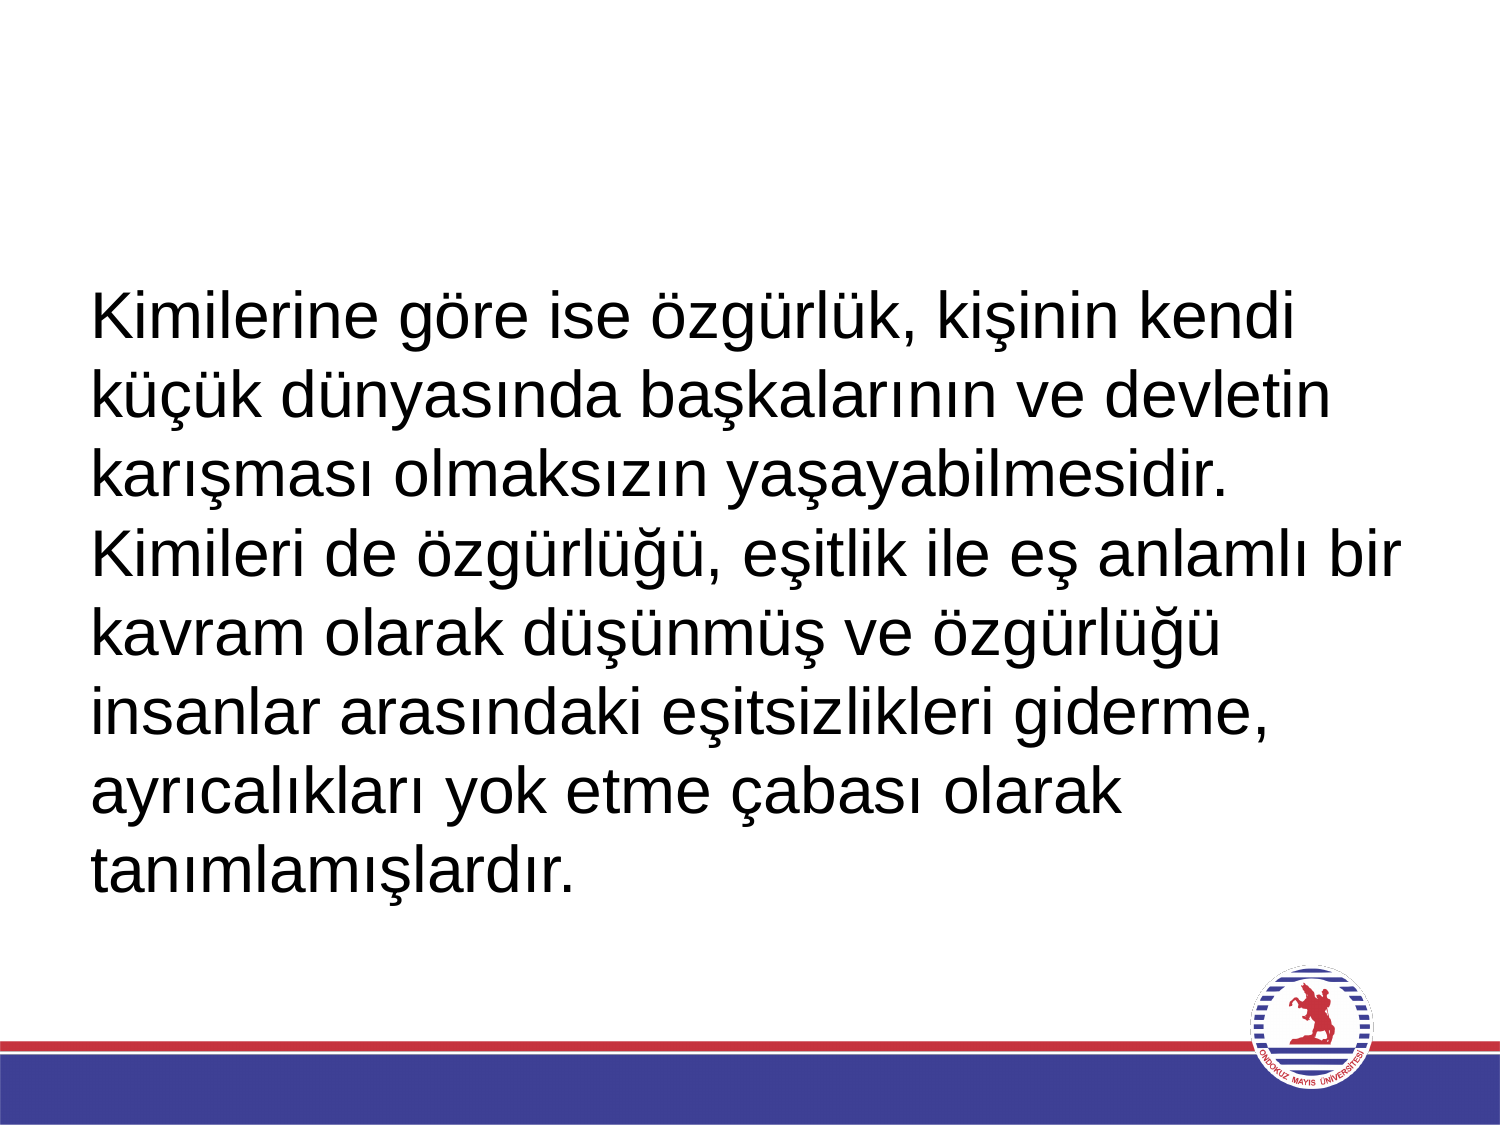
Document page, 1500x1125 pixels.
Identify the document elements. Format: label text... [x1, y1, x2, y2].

picture [0, 965, 1500, 1125]
list Kimilerine göre ise özgürlük, kişinin kendi küçük dünyasında başkalarının ve devletin karışması olmaksızın yaşayabilmesidir. Kimileri de özgürlüğü, eşitlik ile eş anlamlı bir kavram olarak düşünmüş ve özgürlüğü insanlar arasındaki eşitsizlikleri giderme, ayrıcalıkları yok etme çabası olarak tanımlamışlardır. [75, 172, 1425, 916]
